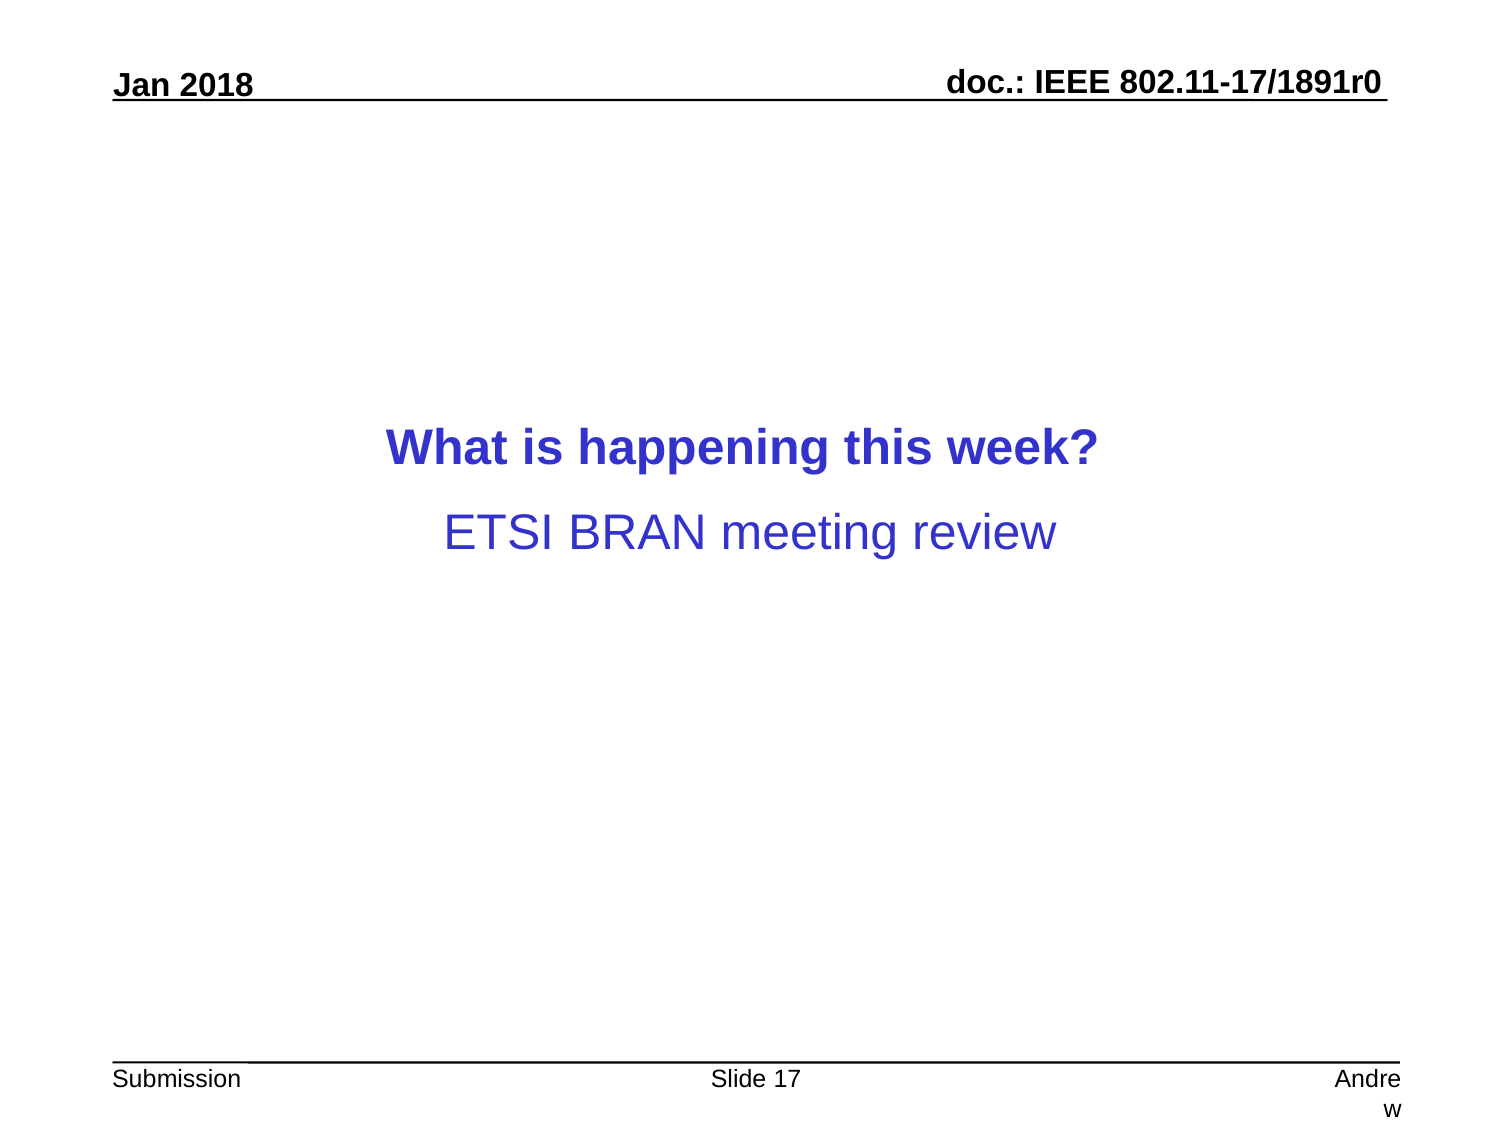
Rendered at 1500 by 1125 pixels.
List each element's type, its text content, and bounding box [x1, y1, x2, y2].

list What is happening this week? ETSI BRAN meeting review [112, 324, 1388, 650]
footer Andrew Myles, Cisco [1320, 1061, 1402, 1093]
slide_number Slide 17 [709, 1061, 803, 1093]
